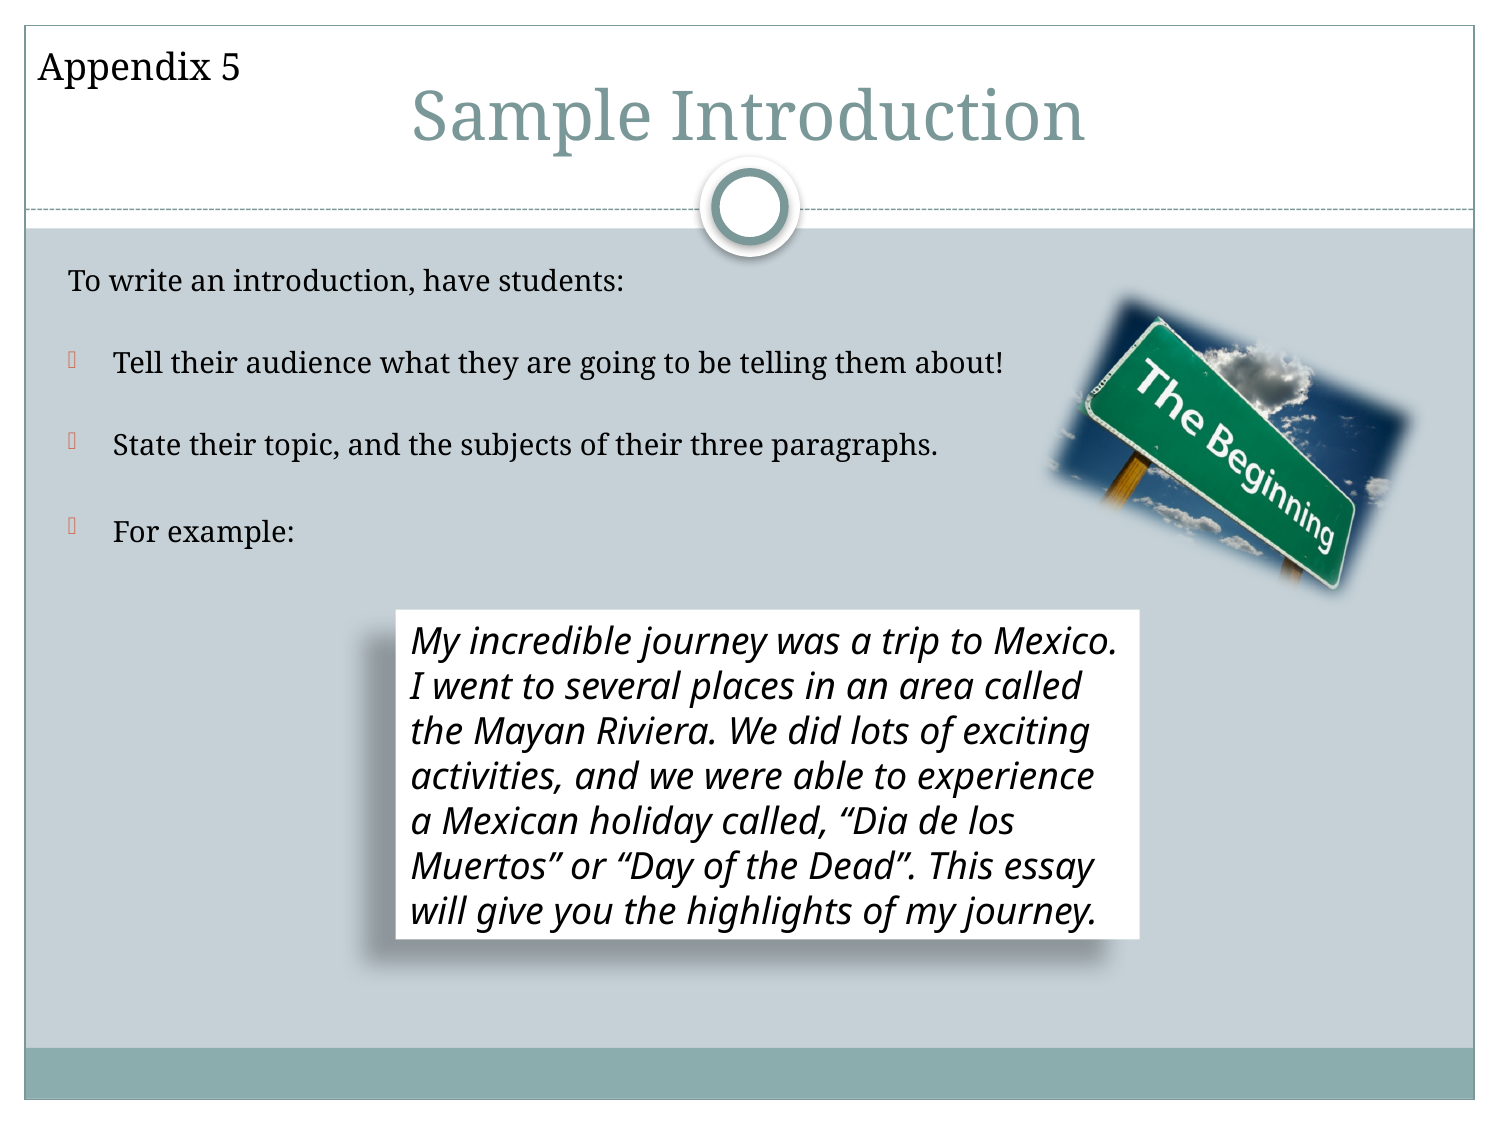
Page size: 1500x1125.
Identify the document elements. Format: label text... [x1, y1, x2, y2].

text_box My incredible journey was a trip to Mexico. I went to several places in an area called the Mayan Riviera. We did lots of exciting activities, and we were able to experience a Mexican holiday called, “Dia de los Muertos” or “Day of the Dead”. This essay will give you the highlights of my journey. [395, 609, 1140, 940]
picture [1053, 303, 1410, 587]
title Sample Introduction [49, 37, 1450, 162]
list To write an introduction, have students: Tell their audience what they are going to be telling them about! State their topic, and the subjects of their three paragraphs. For example: [53, 255, 1449, 1006]
text_box Appendix 5 [23, 35, 257, 96]
